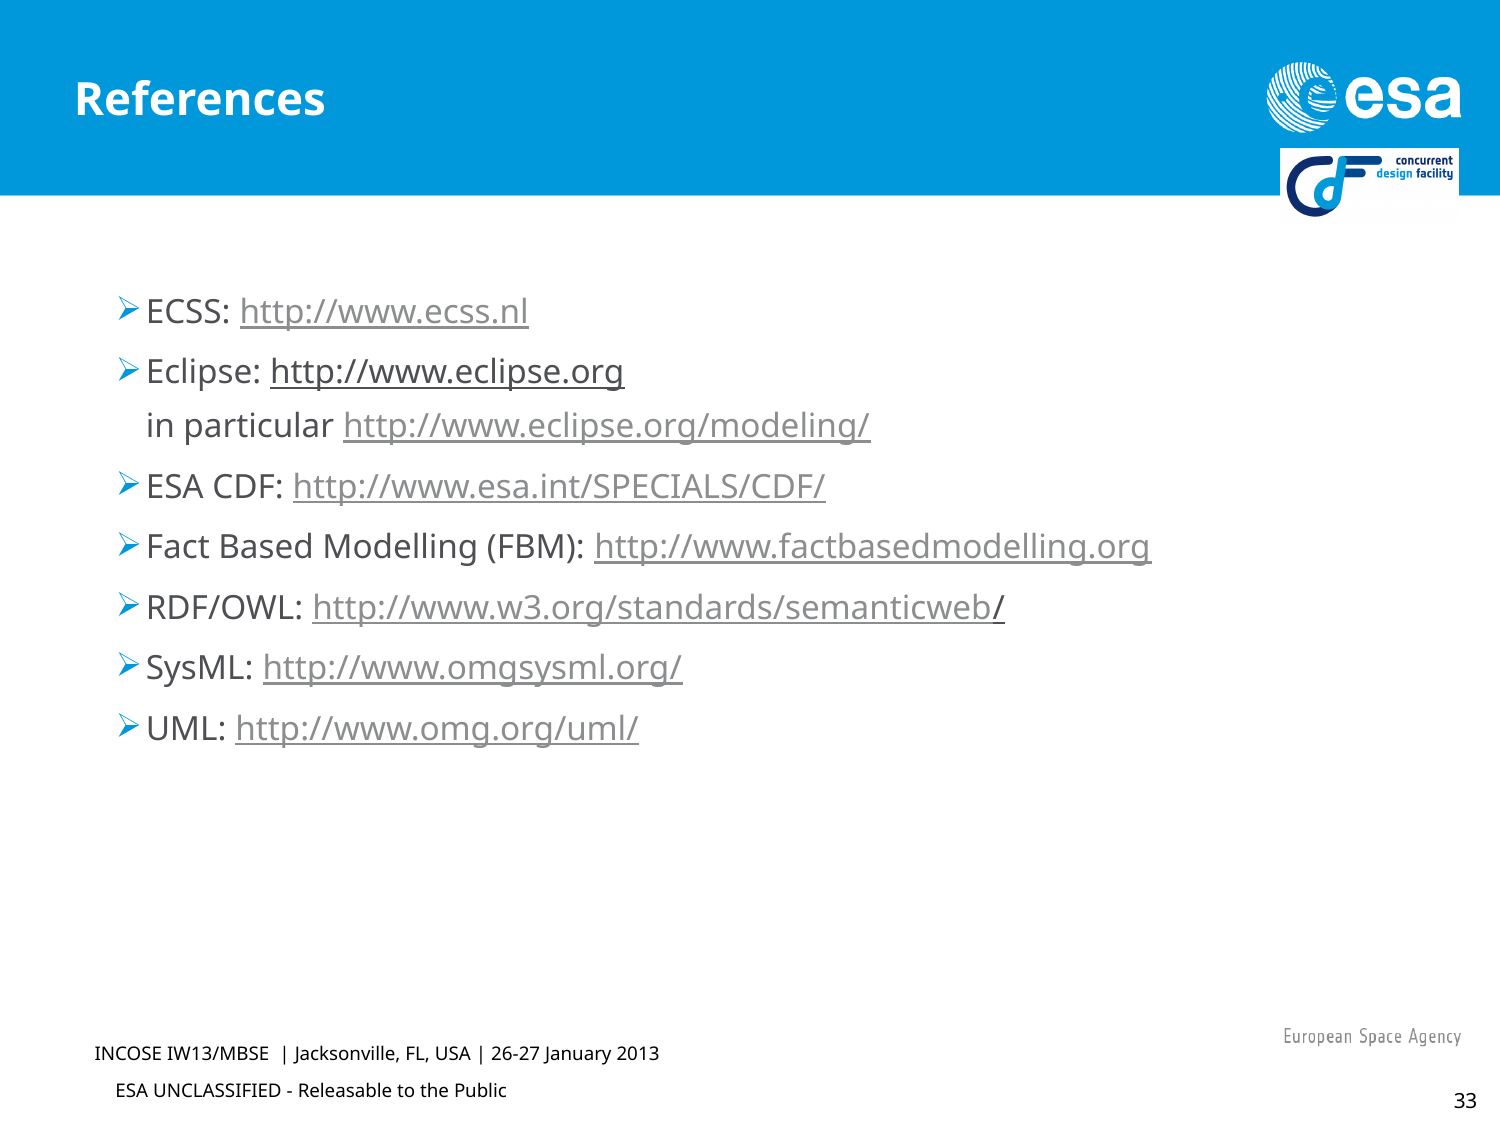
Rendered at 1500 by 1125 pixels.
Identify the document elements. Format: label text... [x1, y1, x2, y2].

picture [1268, 92, 1274, 103]
footer INCOSE IW13/MBSE | Jacksonville, FL, USA | 26-27 January 2013 [94, 1042, 1170, 1066]
picture [1388, 78, 1420, 118]
picture [1268, 102, 1275, 112]
picture [1291, 98, 1300, 107]
picture [1291, 126, 1299, 131]
picture [0, 149, 1500, 223]
picture [1287, 118, 1297, 125]
picture [1292, 111, 1300, 117]
picture [1426, 78, 1460, 118]
picture [1270, 85, 1274, 95]
picture [1346, 78, 1382, 118]
list ECSS: http://www.ecss.nl Eclipse: http://www.eclipse.org in particular http://www.eclipse.org/modeling/ ESA CDF: http://www.esa.int/SPECIALS/CDF/ Fact Based Modelling (FBM): http://www.factbasedmodelling.org RDF/OWL: http://www.w3.org/standards/semanticweb/ SysML: http://www.omgsysml.org/ UML: http://www.omg.org/uml/ [100, 274, 1357, 983]
picture [1276, 74, 1280, 88]
picture [1279, 111, 1286, 117]
slide_number 33 [1373, 1079, 1493, 1119]
picture [1283, 85, 1288, 95]
picture [1272, 79, 1278, 94]
picture [1275, 98, 1284, 110]
title References [58, 62, 1247, 133]
picture [1279, 64, 1298, 86]
picture [1264, 1020, 1500, 1060]
